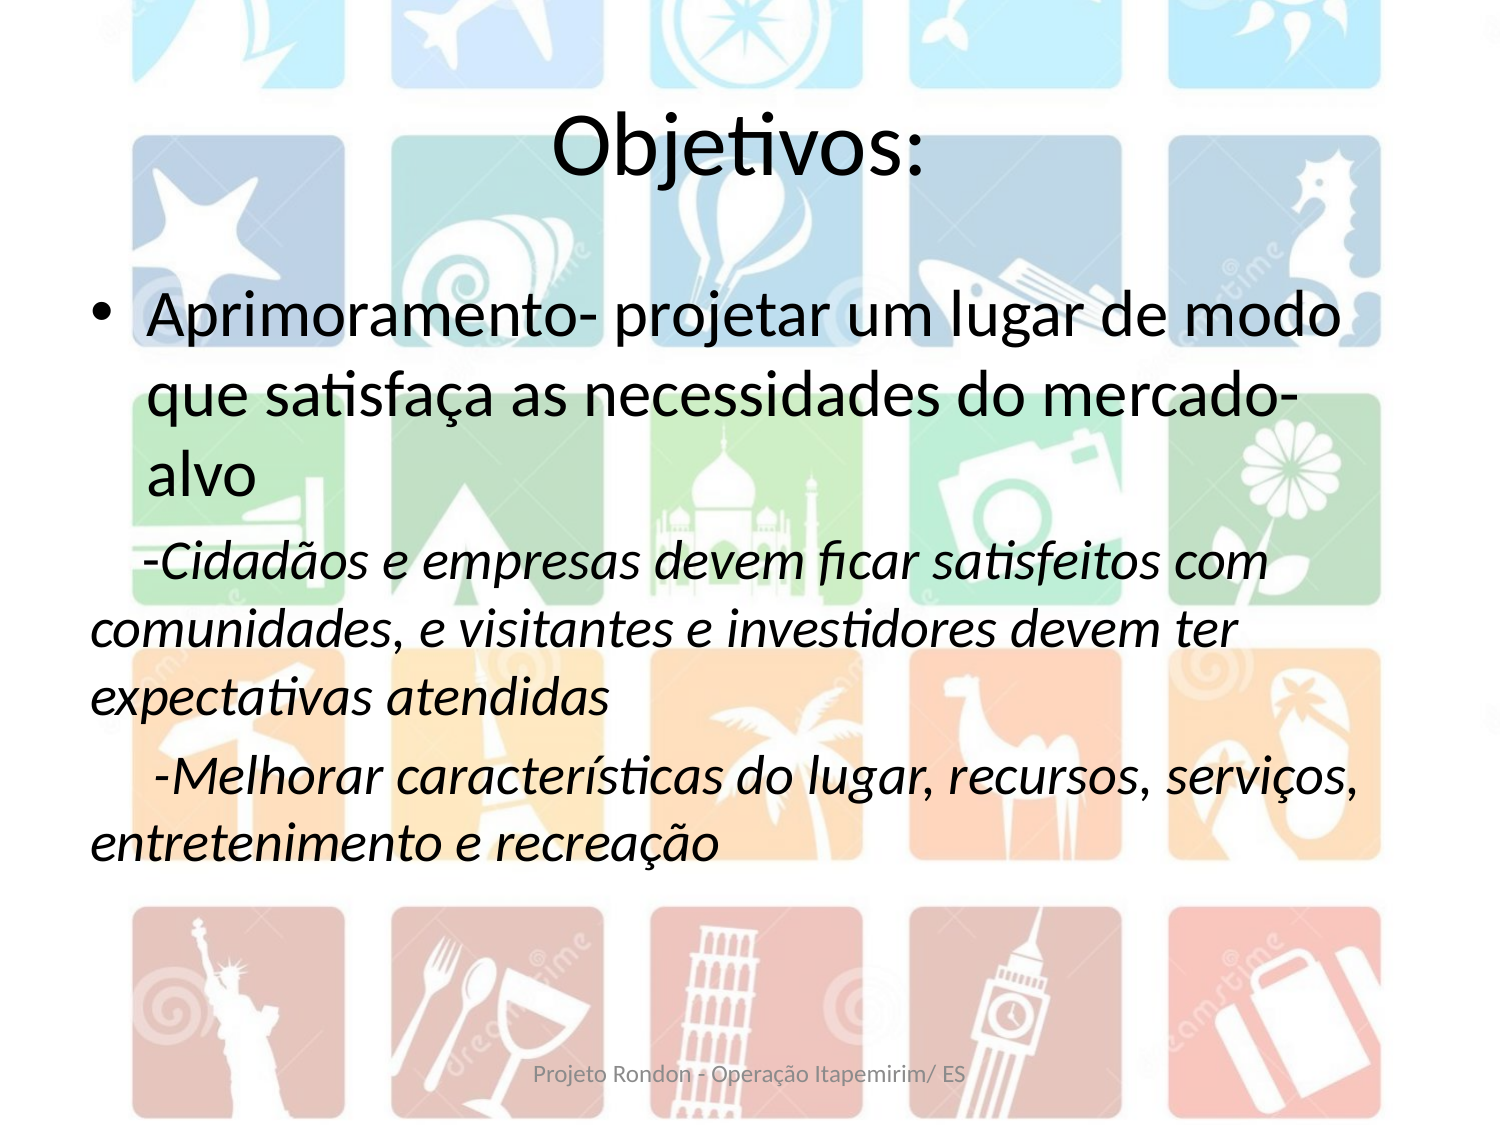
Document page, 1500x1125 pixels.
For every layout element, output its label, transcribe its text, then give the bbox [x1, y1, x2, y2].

footer Projeto Rondon - Operação Itapemirim/ ES [512, 1042, 988, 1103]
list Aprimoramento- projetar um lugar de modo que satisfaça as necessidades do mercado-alvo -Cidadãos e empresas devem ficar satisfeitos com comunidades, e visitantes e investidores devem ter expectativas atendidas -Melhorar características do lugar, recursos, serviços, entretenimento e recreação [75, 262, 1425, 1005]
title Objetivos: [75, 45, 1425, 233]
